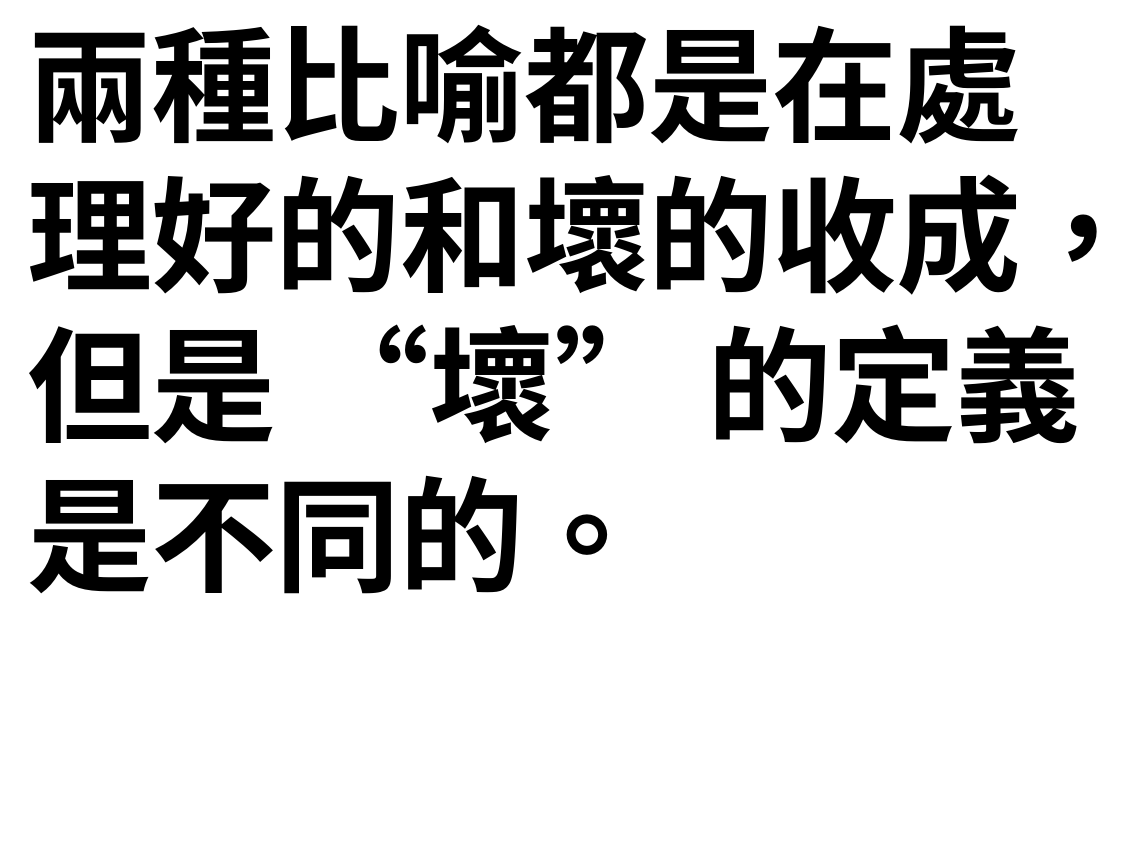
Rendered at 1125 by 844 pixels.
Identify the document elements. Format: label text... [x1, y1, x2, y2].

text_box 兩種比喻都是在處理好的和壞的收成，但是 “壞” 的定義是不同的。 [12, 0, 1113, 615]
